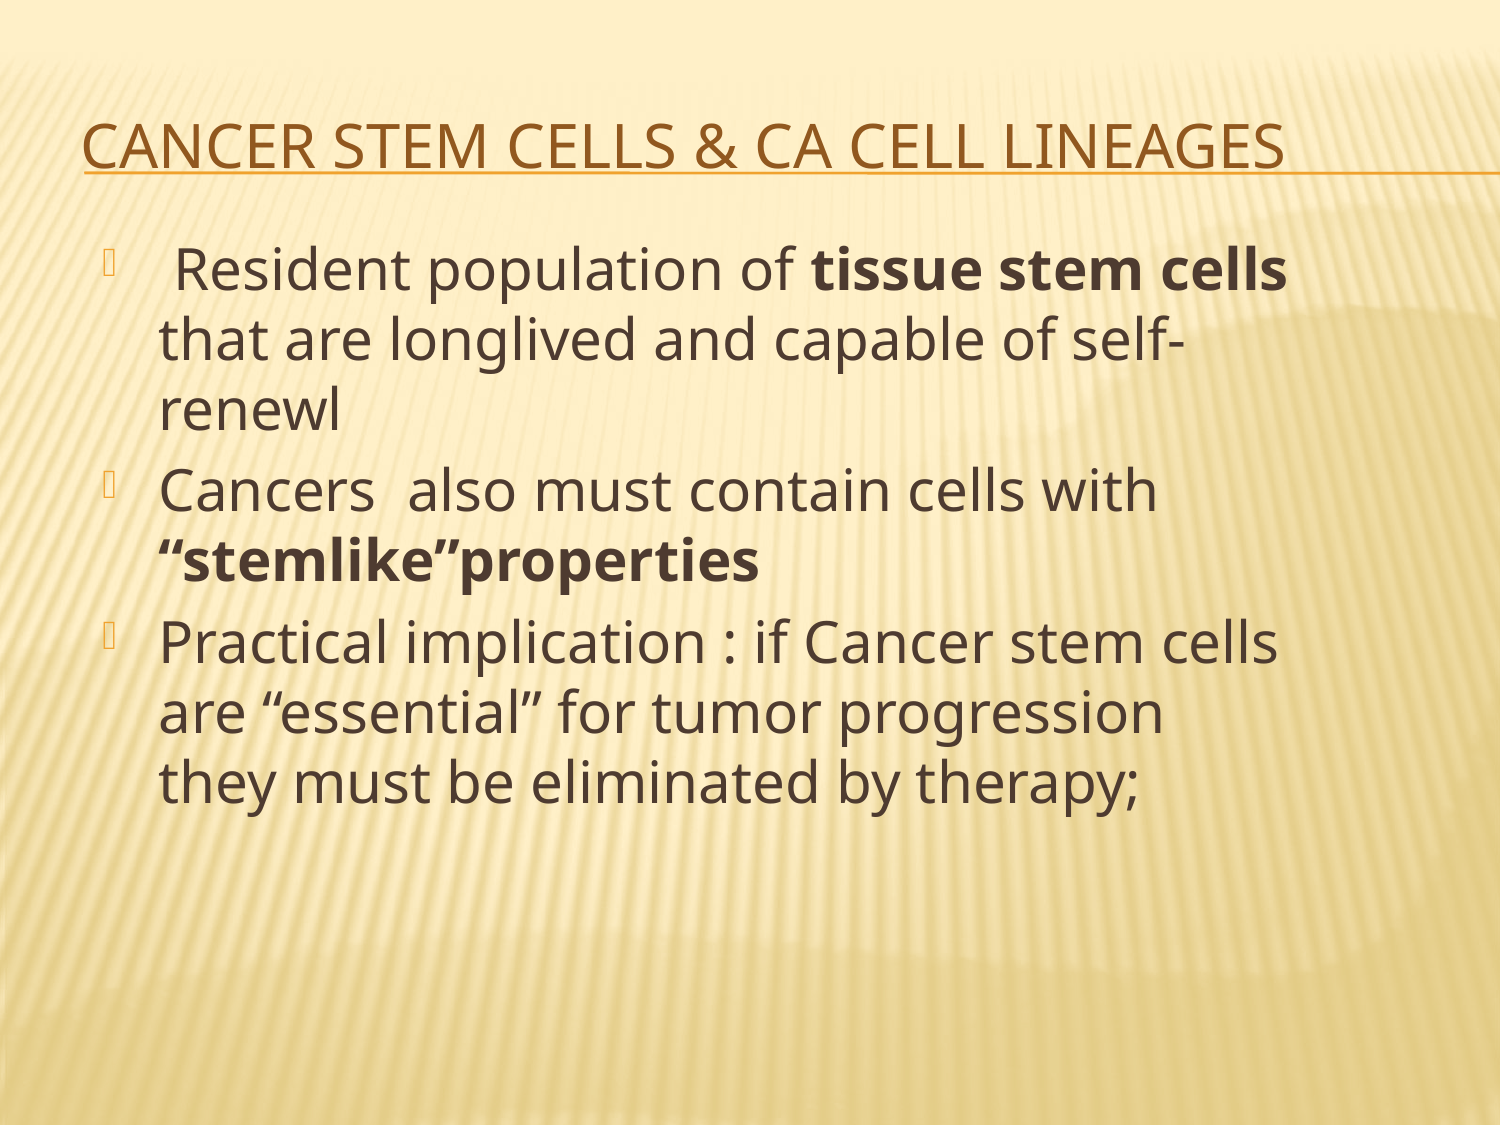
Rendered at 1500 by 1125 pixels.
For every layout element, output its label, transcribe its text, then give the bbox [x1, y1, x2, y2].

list Resident population of tissue stem cells that are longlived and capable of self-renewl Cancers also must contain cells with “stemlike”properties Practical implication : if Cancer stem cells are “essential” for tumor progression they must be eliminated by therapy; [87, 224, 1313, 950]
title cancer stem cells & ca cell lineages [50, 75, 1475, 213]
